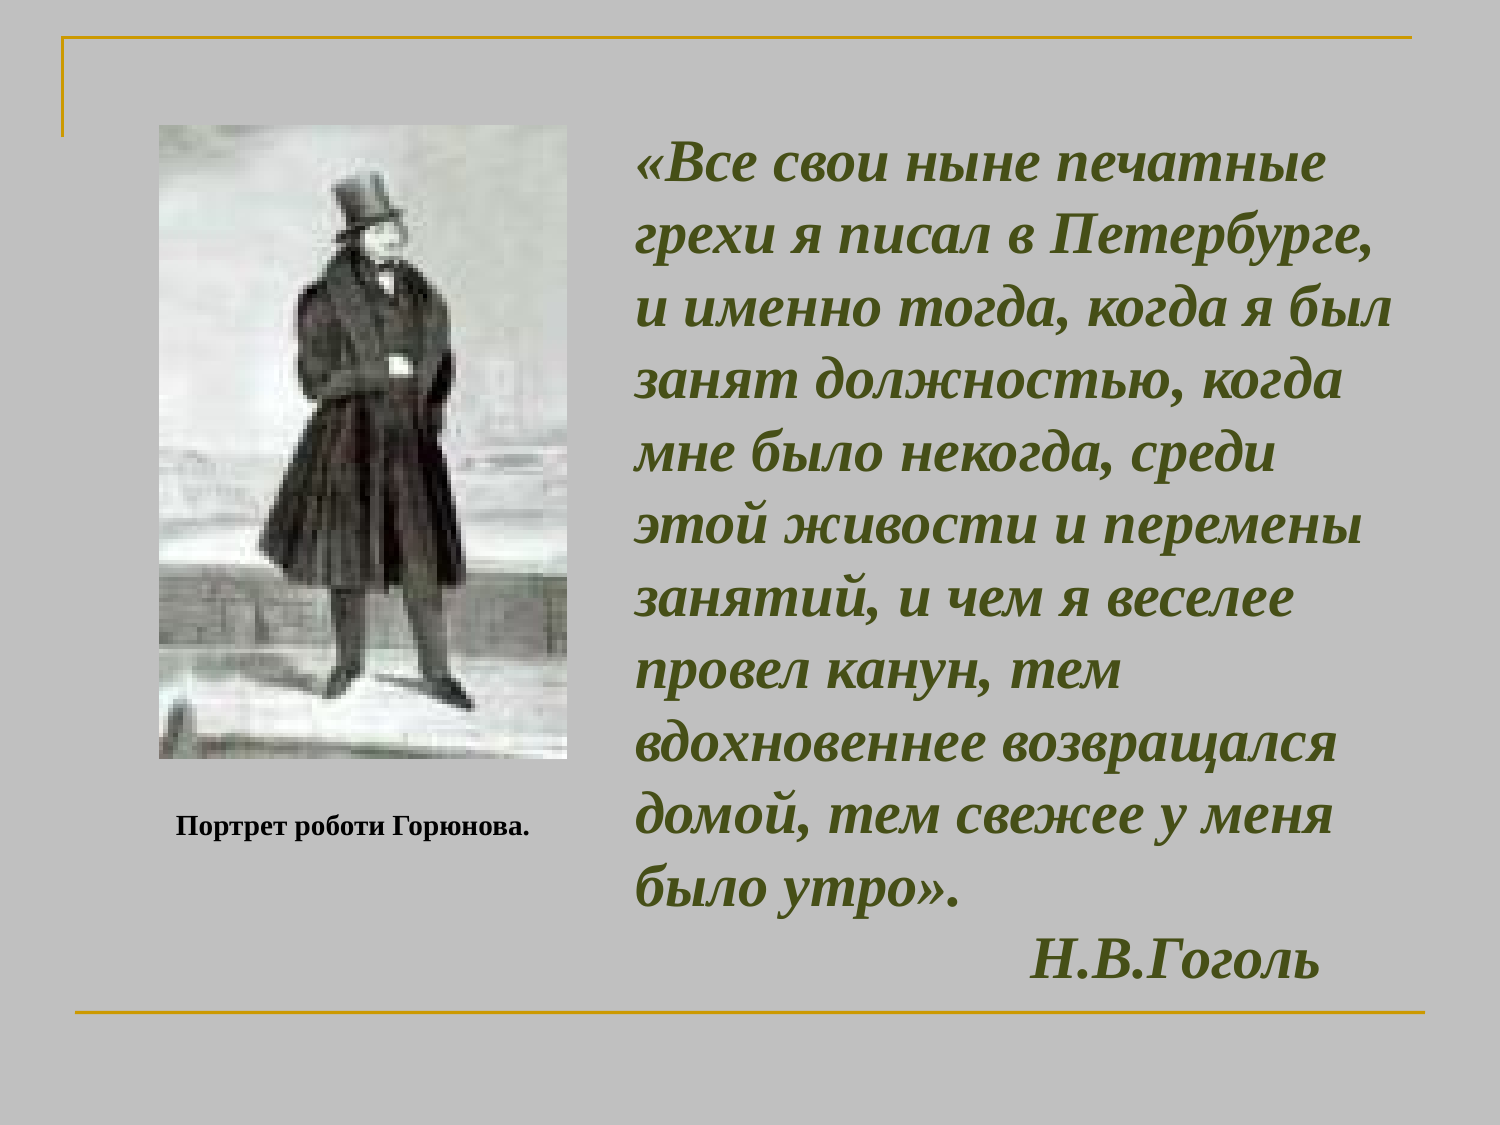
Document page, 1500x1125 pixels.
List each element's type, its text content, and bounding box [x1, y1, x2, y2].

text_box Портрет роботи Горюнова. [161, 798, 554, 849]
picture [159, 125, 568, 759]
title «Все свои ныне печатные грехи я писал в Петербурге, и именно тогда, когда я был занят должностью, когда мне было некогда, среди этой живости и перемены занятий, и чем я веселее провел канун, тем вдохновеннее возвращался домой, тем свежее у меня было утро». Н.В.Гоголь [619, 113, 1412, 935]
